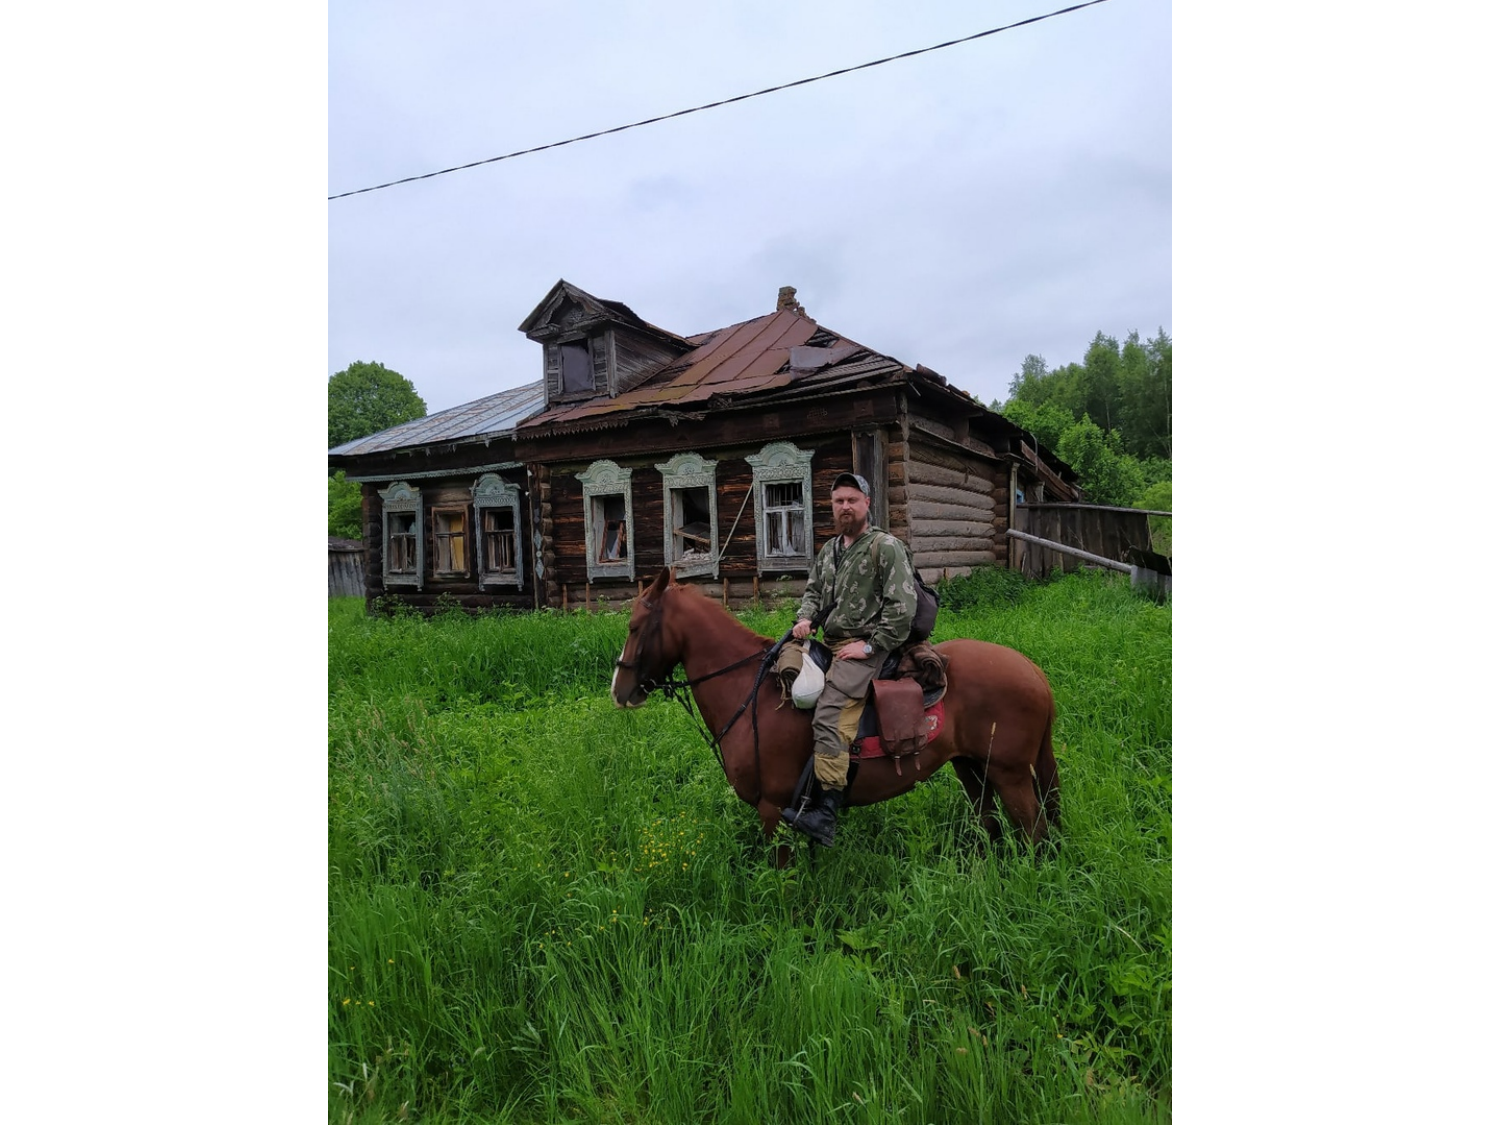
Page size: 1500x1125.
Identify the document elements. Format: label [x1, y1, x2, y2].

picture [327, 0, 1173, 1125]
